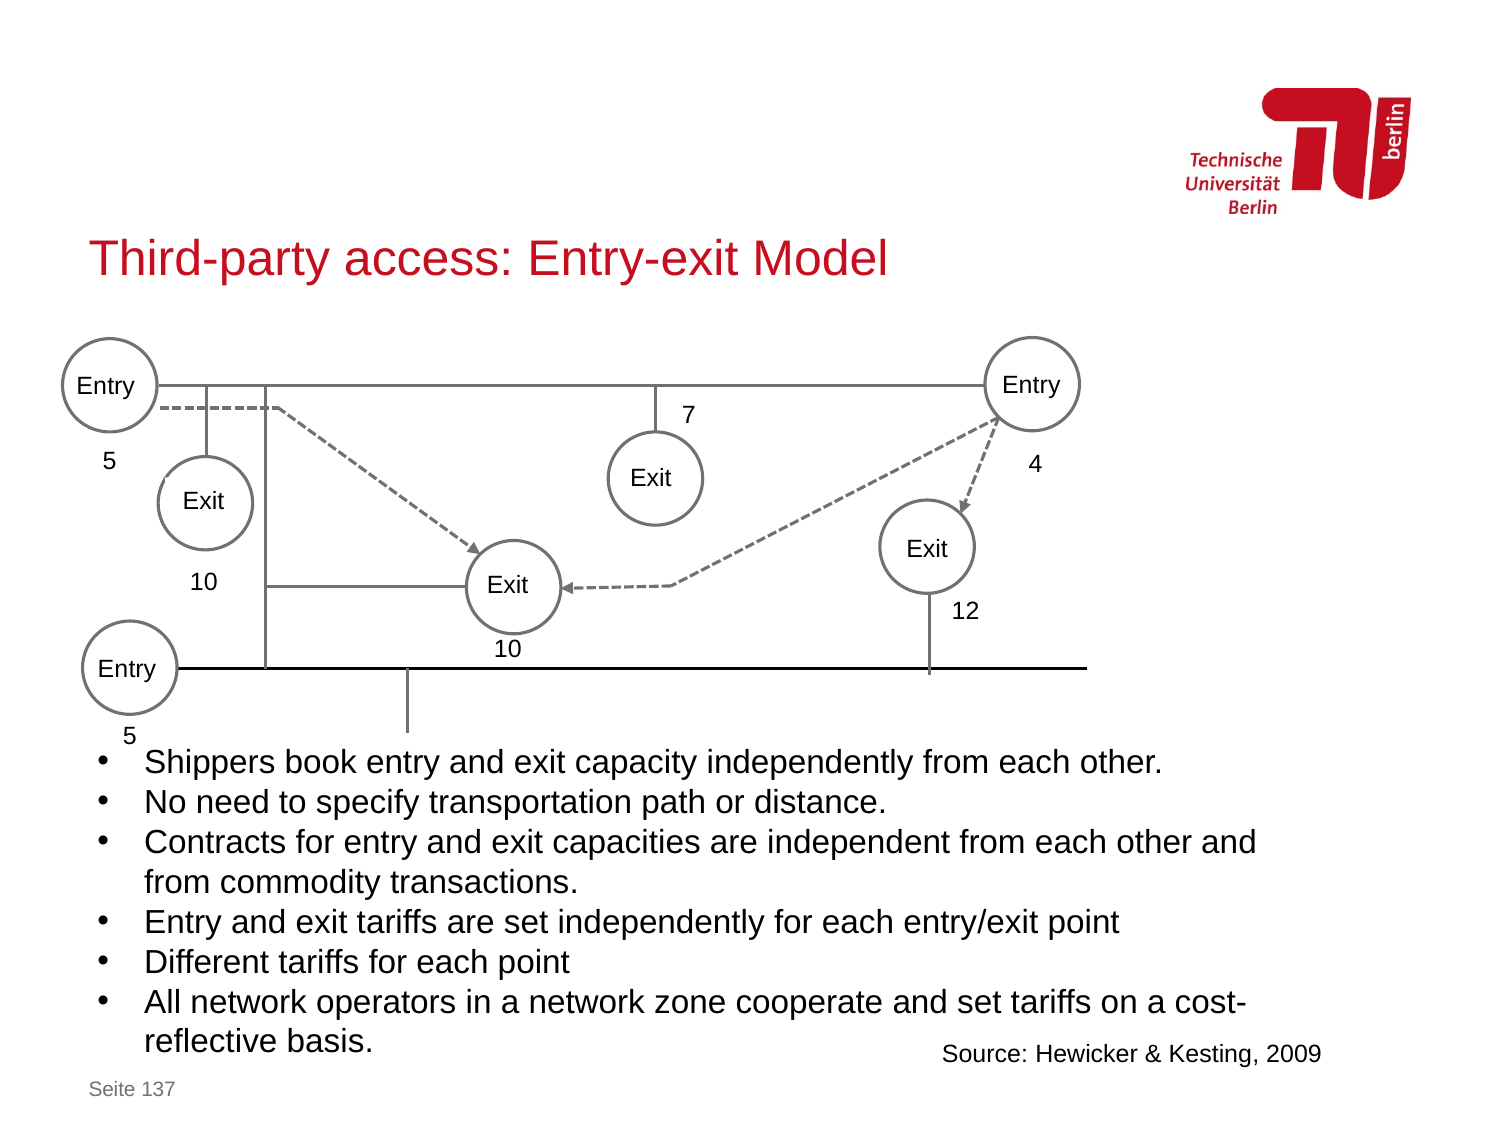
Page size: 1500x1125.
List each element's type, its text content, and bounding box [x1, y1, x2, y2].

text_box [984, 337, 1080, 431]
slide_number Seite 137 [88, 1075, 1176, 1101]
text_box Exit [165, 477, 243, 523]
text_box Shippers book entry and exit capacity independently from each other. No need to specify transportation path or distance. Contracts for entry and exit capacities are independent from each other and from commodity transactions. Entry and exit tariffs are set independently for each entry/exit point Different tariffs for each point All network operators in a network zone cooperate and set tariffs on a cost-reflective basis. [82, 732, 1317, 1067]
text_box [671, 417, 999, 586]
text_box [466, 540, 561, 628]
text_box 4 [1013, 439, 1058, 485]
text_box 12 [935, 587, 996, 632]
title Third-party access: Entry-exit Model [88, 226, 1411, 286]
text_box [158, 456, 253, 550]
text_box Entry [58, 361, 68, 407]
text_box [62, 338, 158, 432]
list [183, 315, 1294, 732]
text_box [82, 621, 178, 712]
text_box 10 [477, 624, 538, 668]
text_box [901, 586, 953, 594]
text_box 10 [174, 557, 234, 603]
picture [1186, 88, 1411, 214]
text_box 5 [87, 437, 132, 483]
text_box [608, 431, 671, 526]
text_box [277, 407, 481, 555]
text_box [560, 585, 672, 589]
text_box Entry [79, 645, 87, 690]
text_box 5 [107, 712, 152, 758]
text_box Source: Hewicker & Kesting, 2009 [927, 1030, 1353, 1075]
text_box 7 [666, 390, 711, 436]
